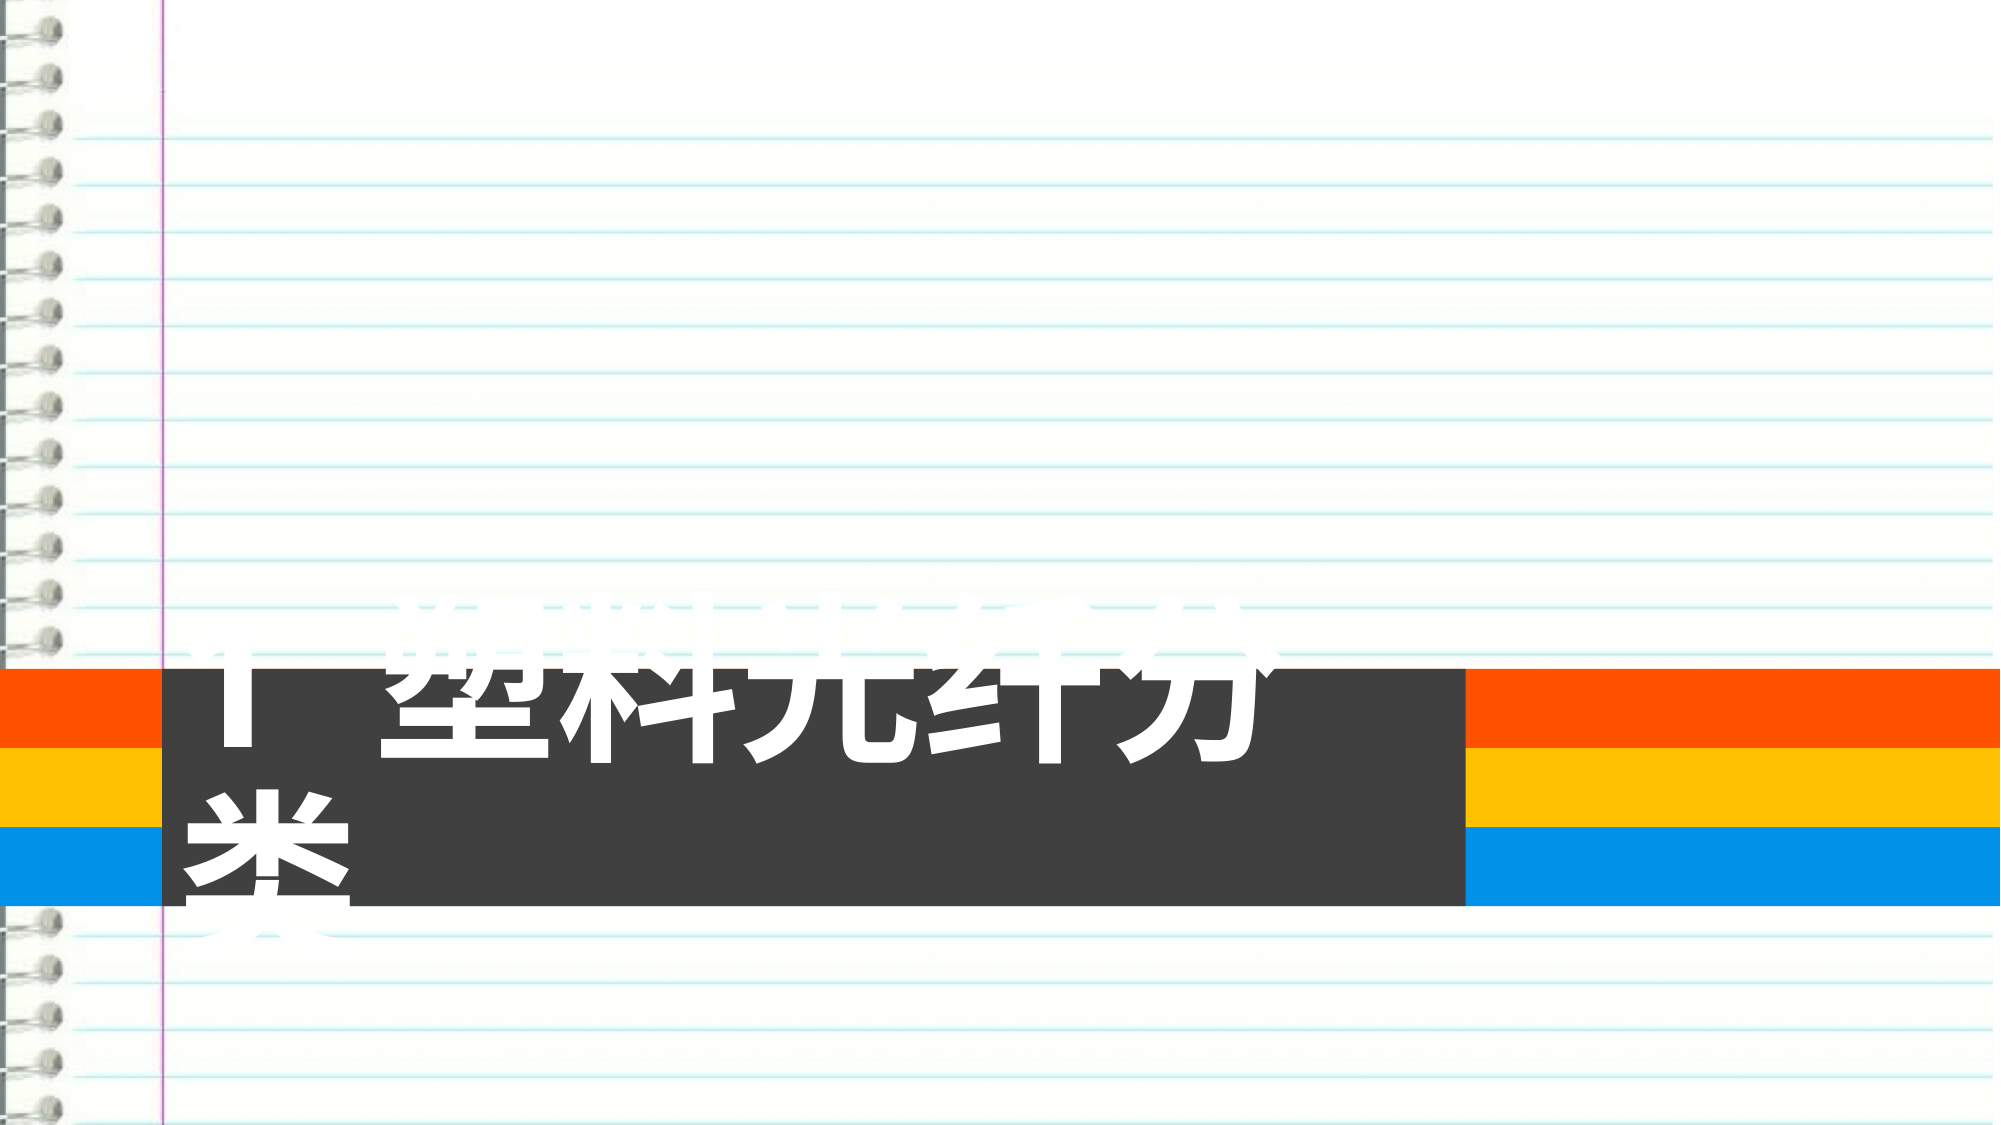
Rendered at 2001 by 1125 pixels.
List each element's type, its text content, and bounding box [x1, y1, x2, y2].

list 1 塑料光纤分类 [162, 668, 1466, 907]
picture [0, 0, 2001, 1125]
